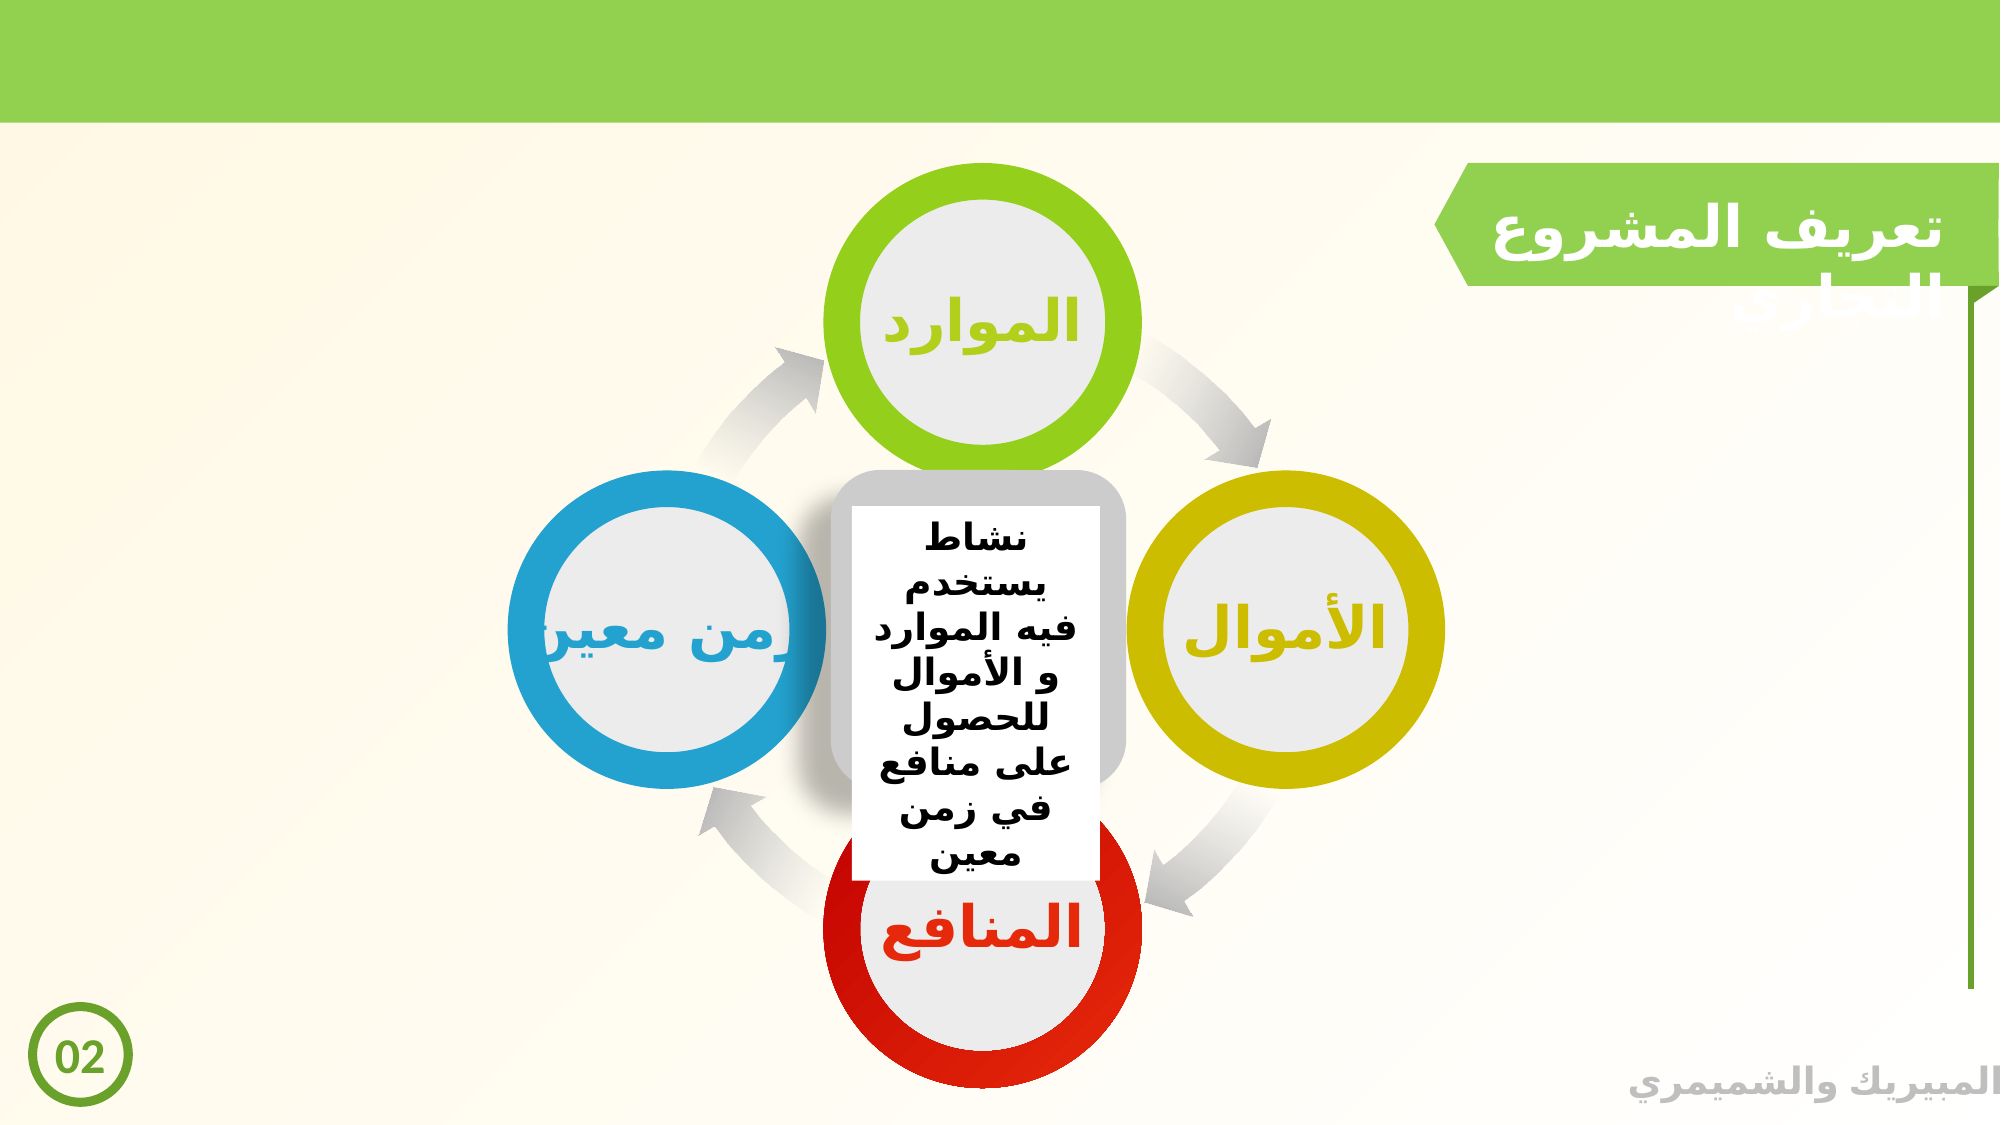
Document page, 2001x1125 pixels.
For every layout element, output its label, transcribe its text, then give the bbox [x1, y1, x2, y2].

text_box [43, 1001, 118, 1016]
text_box [42, 1092, 119, 1108]
text_box [0, 0, 2000, 124]
text_box [121, 1019, 134, 1090]
text_box 02 [40, 1016, 121, 1092]
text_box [507, 162, 1446, 1088]
text_box [27, 1019, 40, 1090]
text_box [1446, 162, 1999, 305]
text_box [830, 469, 1127, 789]
text_box © المبيريك والشميمري [1612, 1049, 2000, 1110]
